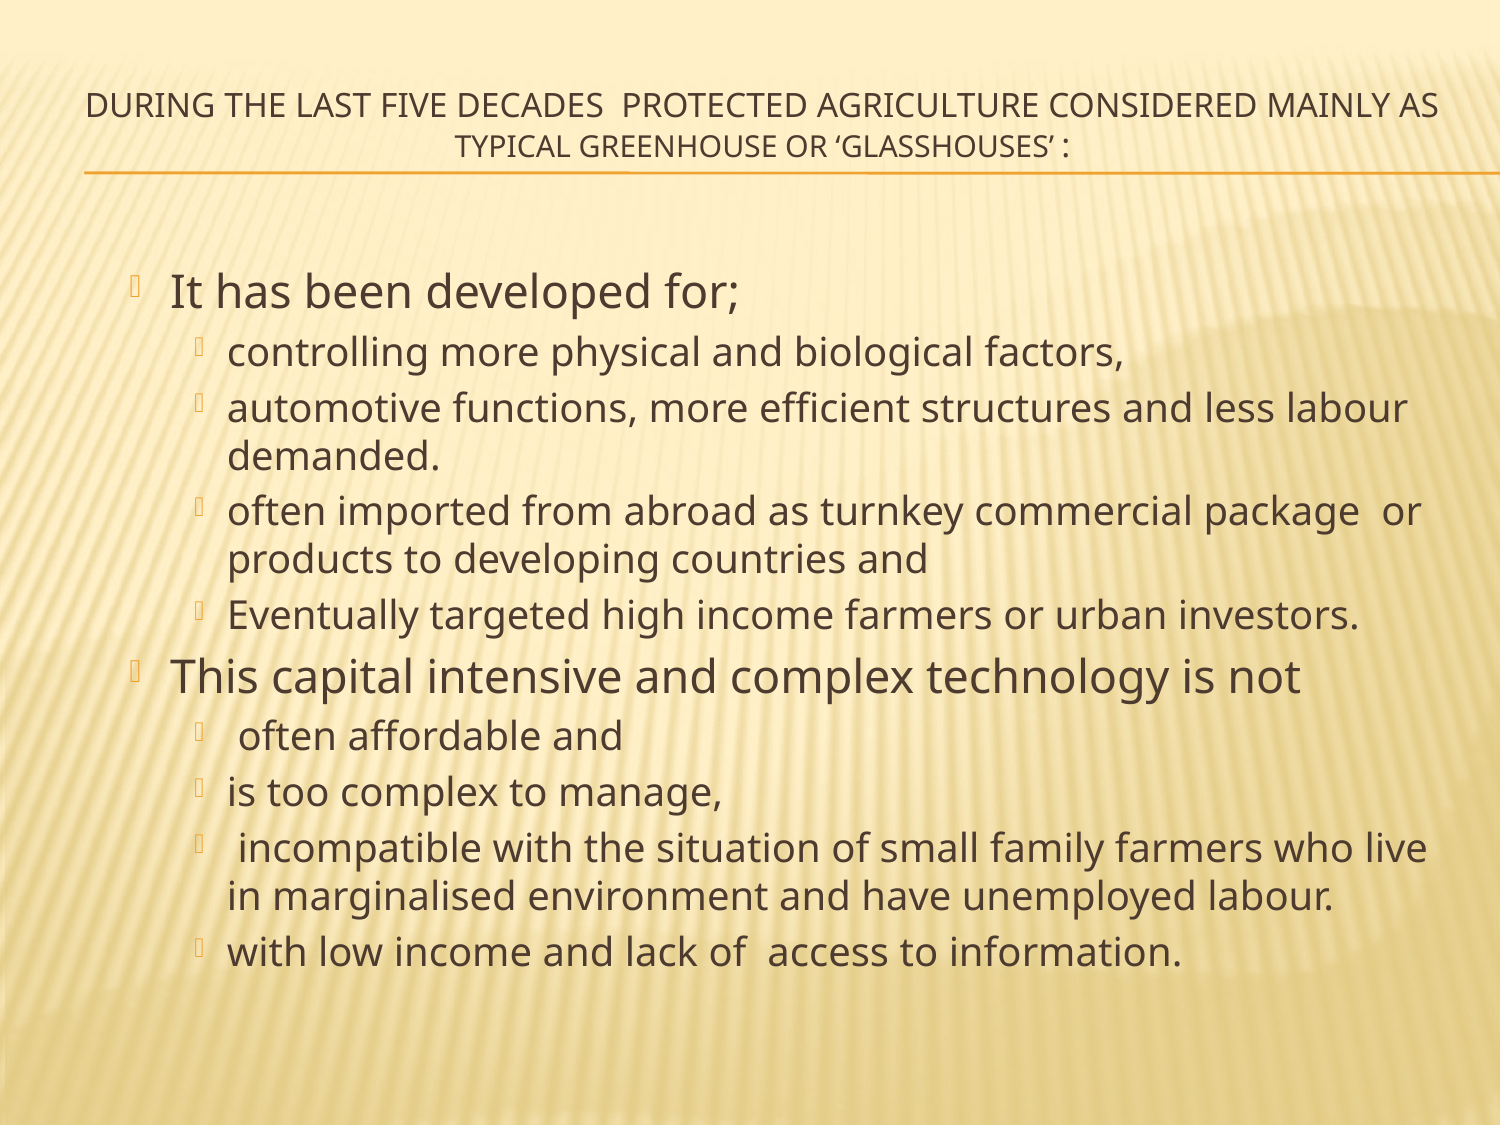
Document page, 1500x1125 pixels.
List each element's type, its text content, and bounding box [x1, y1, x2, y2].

list It has been developed for; controlling more physical and biological factors, automotive functions, more efficient structures and less labour demanded. often imported from abroad as turnkey commercial package or products to developing countries and Eventually targeted high income farmers or urban investors. This capital intensive and complex technology is not often affordable and is too complex to manage, incompatible with the situation of small family farmers who live in marginalised environment and have unemployed labour. with low income and lack of access to information. [50, 254, 1475, 998]
title During the last five decades protected Agriculture considered mainly as Typical greenhouse or ‘glasshouses’ : [50, 75, 1475, 213]
